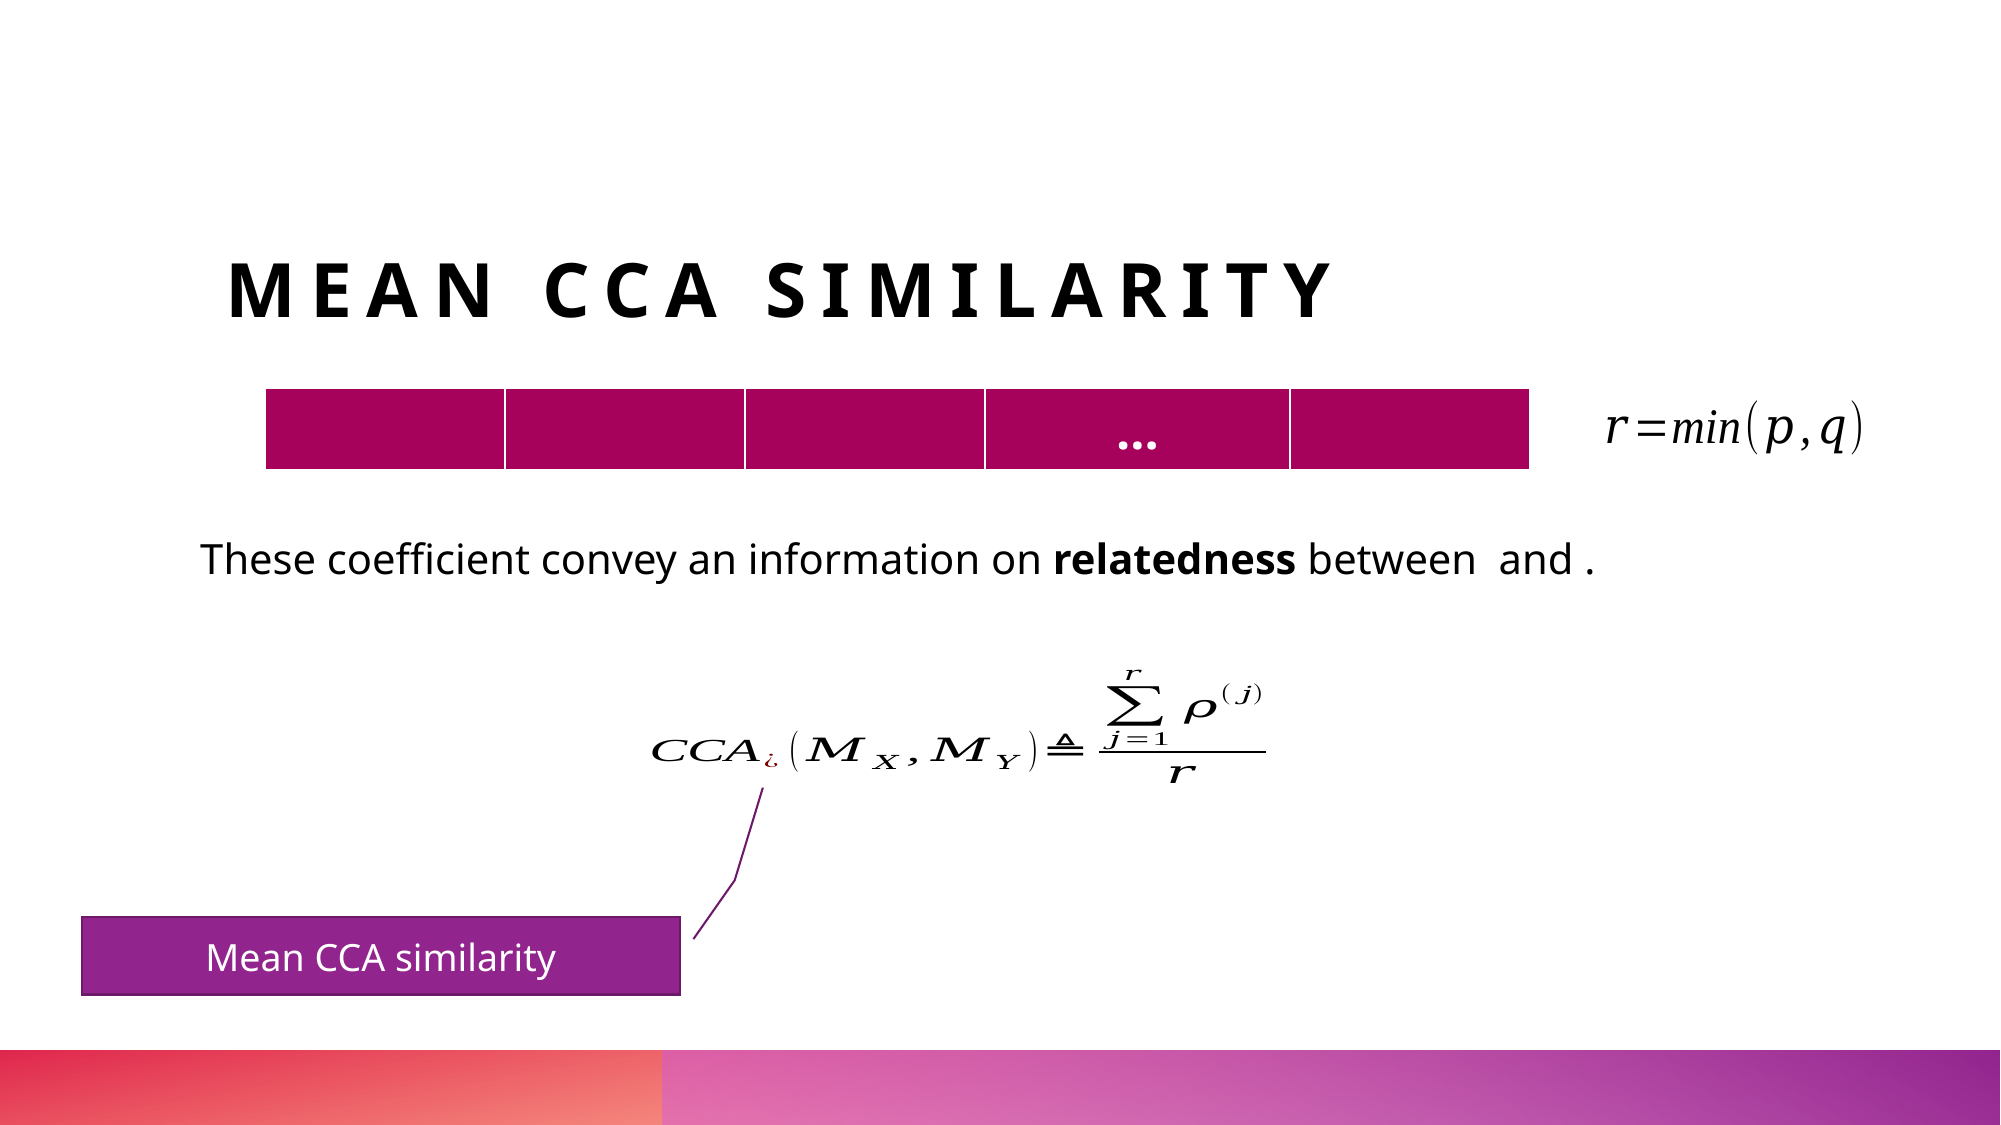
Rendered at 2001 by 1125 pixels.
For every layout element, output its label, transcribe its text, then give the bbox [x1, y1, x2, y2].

text_box Mean CCA similarity [692, 787, 764, 940]
title MEAN CCA SIMILARITY [225, 130, 1905, 333]
text_box Mean CCA similarity [81, 916, 681, 996]
